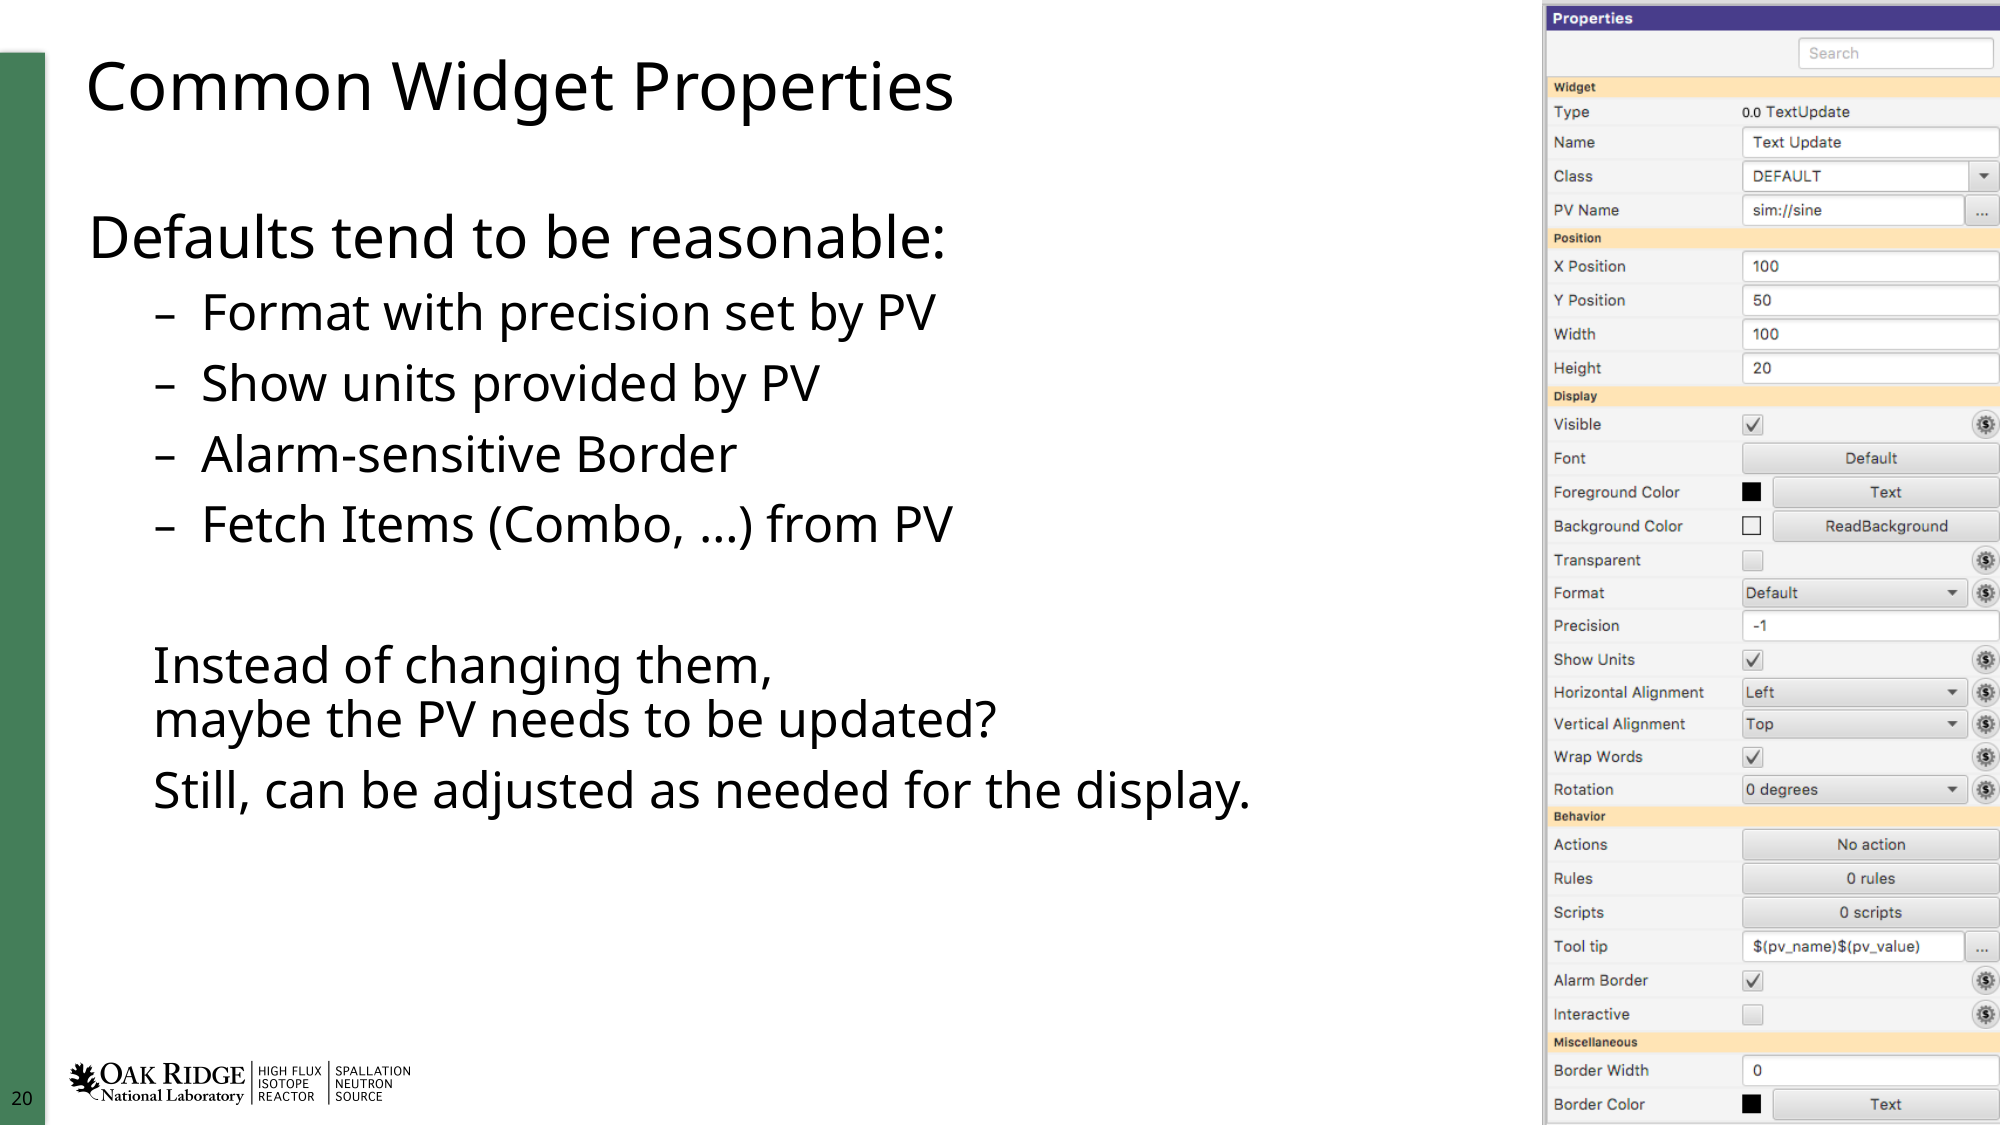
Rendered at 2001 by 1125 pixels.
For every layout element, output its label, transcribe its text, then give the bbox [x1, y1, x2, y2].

title Common Widget Properties [70, 44, 1542, 134]
picture [1542, 0, 2000, 1125]
picture [66, 1058, 413, 1108]
list Defaults tend to be reasonable: Format with precision set by PV Show units provided by PV Alarm-sensitive Border Fetch Items (Combo, …) from PV Instead of changing them, maybe the PV needs to be updated? Still, can be adjusted as needed for the display. [73, 200, 1394, 1048]
